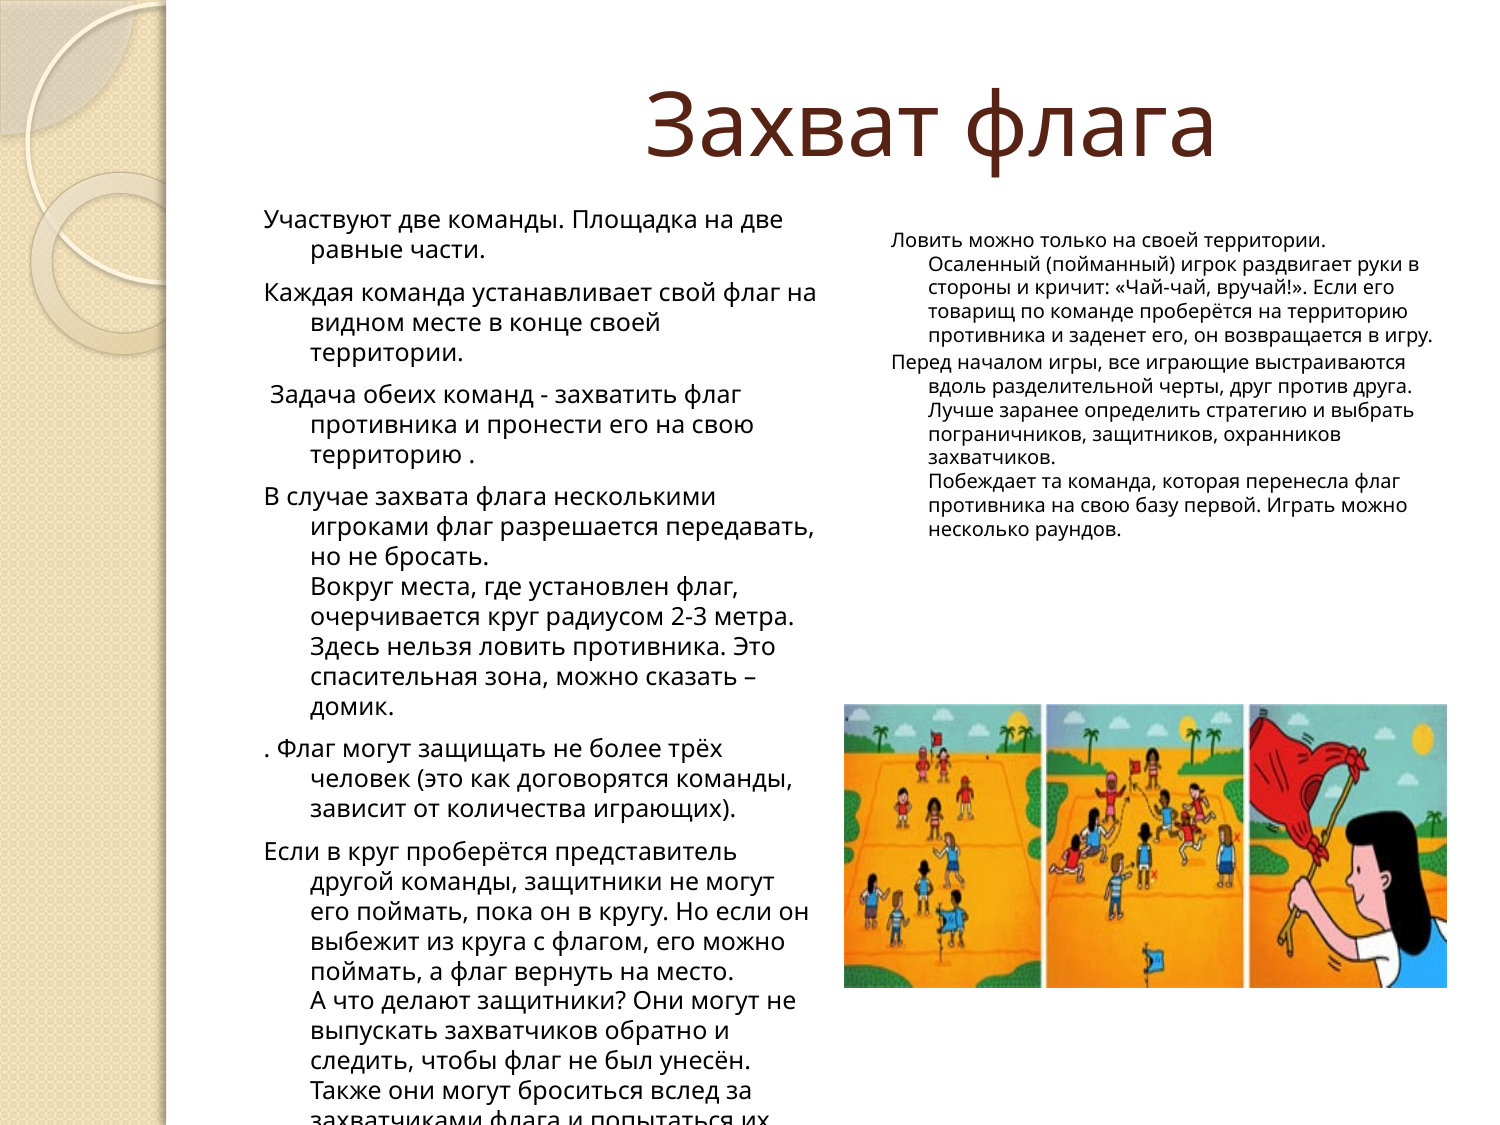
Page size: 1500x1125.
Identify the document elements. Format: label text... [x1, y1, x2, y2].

title Захват флага [235, 45, 1466, 197]
list Участвуют две команды. Площадка на две равные части. Каждая команда устанавливает свой флаг на видном месте в конце своей территории. Задача обеих команд - захватить флаг противника и пронести его на свою территорию . В случае захвата флага несколькими игроками флаг разрешается передавать, но не бросать. Вокруг места, где установлен флаг, очерчивается круг радиусом 2-3 метра. Здесь нельзя ловить противника. Это спасительная зона, можно сказать – домик. . Флаг могут защищать не более трёх человек (это как договорятся команды, зависит от количества играющих). Если в круг проберётся представитель другой команды, защитники не могут его поймать, пока он в кругу. Но если он выбежит из круга с флагом, его можно поймать, а флаг вернуть на место. А что делают защитники? Они могут не выпускать захватчиков обратно и следить, чтобы флаг не был унесён. Также они могут броситься вслед за захватчиками флага и попытаться их осалить. [235, 196, 836, 1015]
list Ловить можно только на своей территории. Осаленный (пойманный) игрок раздвигает руки в стороны и кричит: «Чай-чай, вручай!». Если его товарищ по команде проберётся на территорию противника и заденет его, он возвращается в игру. Перед началом игры, все играющие выстраиваются вдоль разделительной черты, друг против друга. Лучше заранее определить стратегию и выбрать пограничников, защитников, охранников захватчиков. Побеждает та команда, которая перенесла флаг противника на свою базу первой. Играть можно несколько раундов. [865, 219, 1466, 610]
picture [844, 703, 1448, 988]
